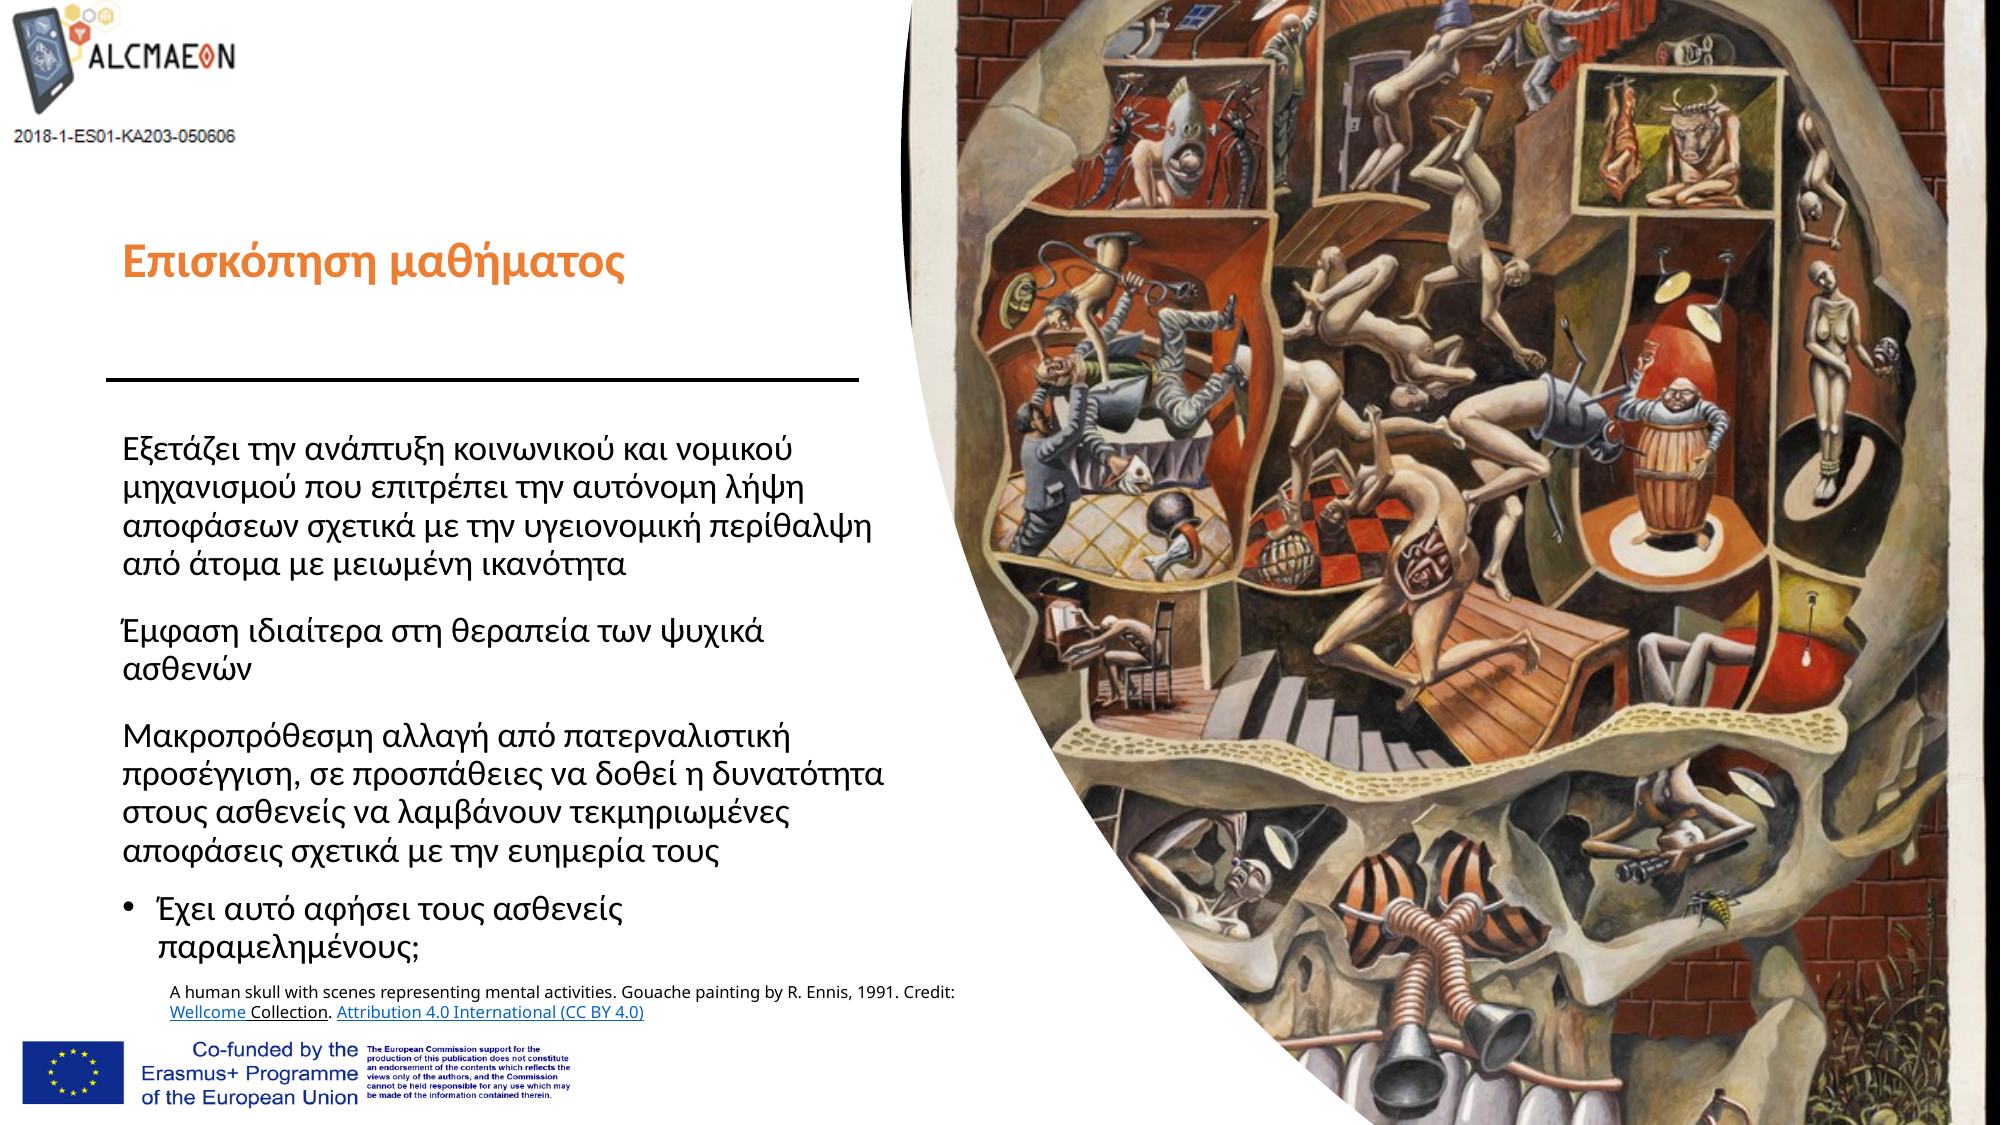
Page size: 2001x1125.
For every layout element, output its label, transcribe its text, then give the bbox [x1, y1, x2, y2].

list Εξετάζει την ανάπτυξη κοινωνικού και νομικού μηχανισμού που επιτρέπει την αυτόνομη λήψη αποφάσεων σχετικά με την υγειονομική περίθαλψη από άτομα με μειωμένη ικανότητα Έμφαση ιδιαίτερα στη θεραπεία των ψυχικά ασθενών Μακροπρόθεσμη αλλαγή από πατερναλιστική προσέγγιση, σε προσπάθειες να δοθεί η δυνατότητα στους ασθενείς να λαμβάνουν τεκμηριωμένες αποφάσεις σχετικά με την ευημερία τους Έχει αυτό αφήσει τους ασθενείς παραμελημένους; [107, 422, 900, 991]
picture [900, 0, 2000, 1125]
title Επισκόπηση μαθήματος [107, 122, 900, 401]
text_box A human skull with scenes representing mental activities. Gouache painting by R. Ennis, 1991. Credit: Wellcome Collection. Attribution 4.0 International (CC BY 4.0) [154, 974, 900, 1033]
picture [0, 0, 248, 157]
picture [18, 1035, 577, 1109]
